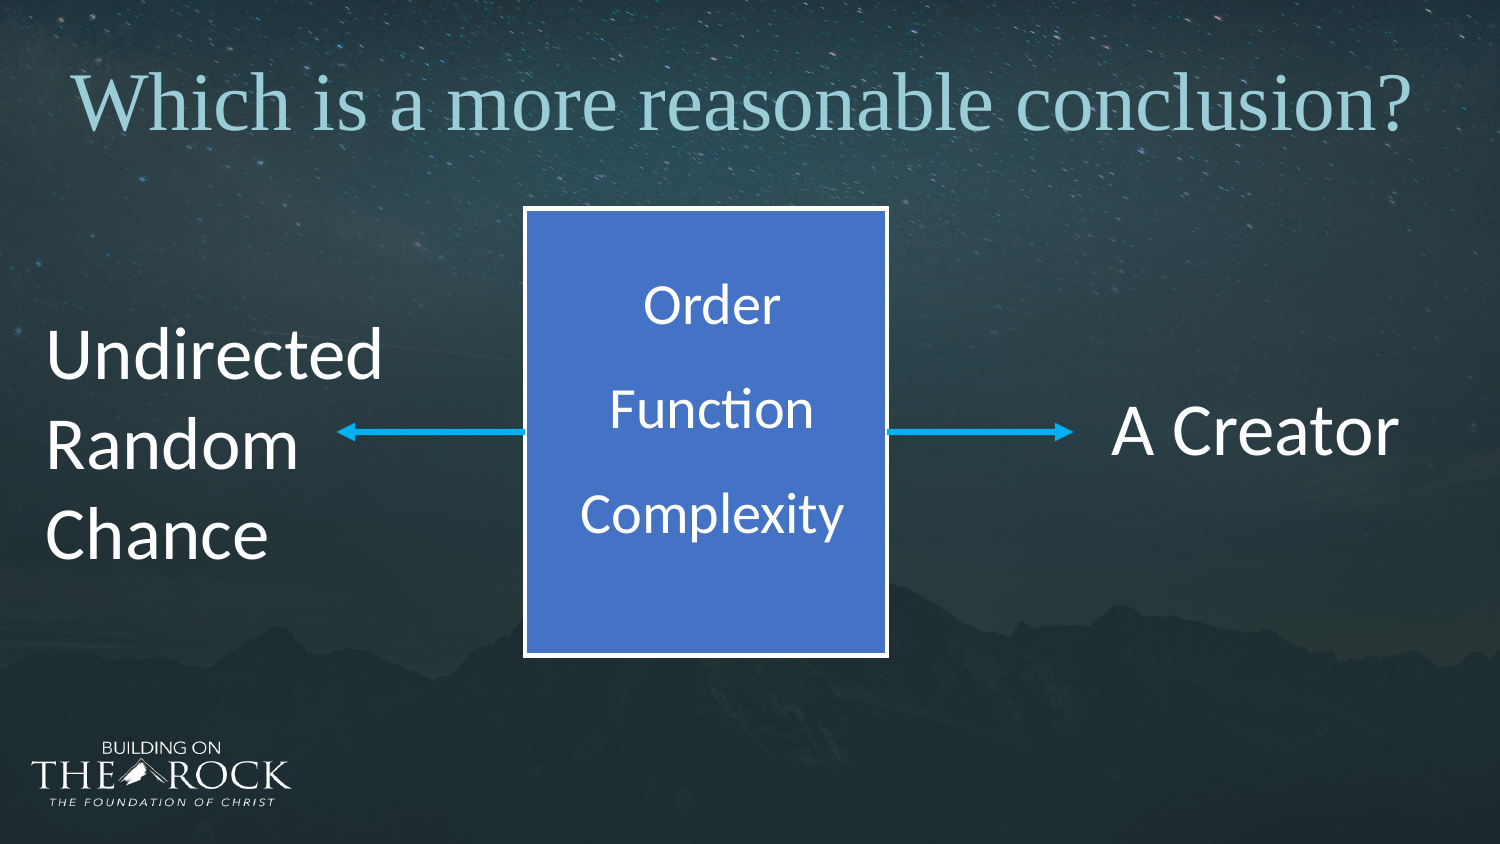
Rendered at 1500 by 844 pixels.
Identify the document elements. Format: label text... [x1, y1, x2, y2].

text_box Undirected Random Chance [31, 296, 405, 582]
title Which is a more reasonable conclusion? [31, 44, 1455, 163]
text_box A Creator [1097, 372, 1419, 478]
text_box Function [555, 363, 870, 448]
picture [0, 0, 1500, 844]
text_box [524, 207, 888, 657]
text_box Complexity [555, 468, 870, 553]
text_box Order [555, 258, 870, 344]
